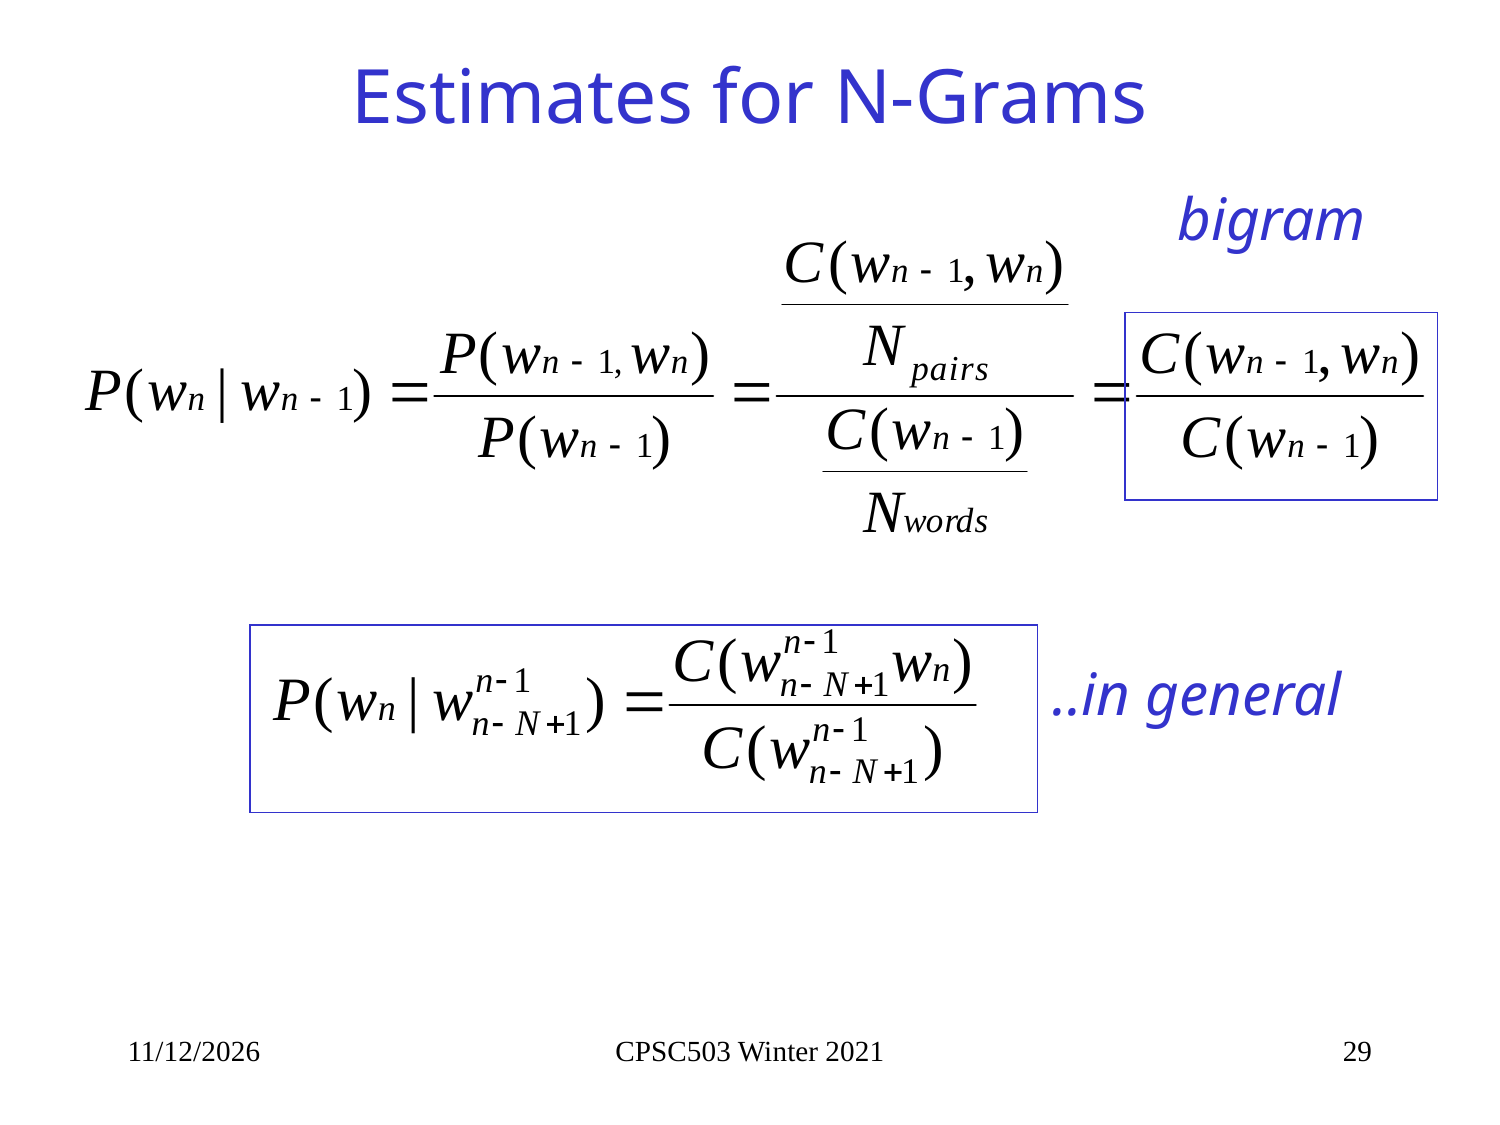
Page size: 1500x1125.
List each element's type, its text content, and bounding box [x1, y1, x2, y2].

slide_number 29 [1074, 1024, 1388, 1101]
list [74, 225, 1438, 547]
title Estimates for N-Grams [112, 0, 1388, 188]
text_box ..in general [1038, 650, 1413, 775]
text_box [262, 612, 988, 798]
text_box bigram [1162, 174, 1463, 263]
footer CPSC503 Winter 2021 [512, 1024, 988, 1101]
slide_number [112, 1024, 426, 1101]
text_box [249, 624, 1038, 813]
